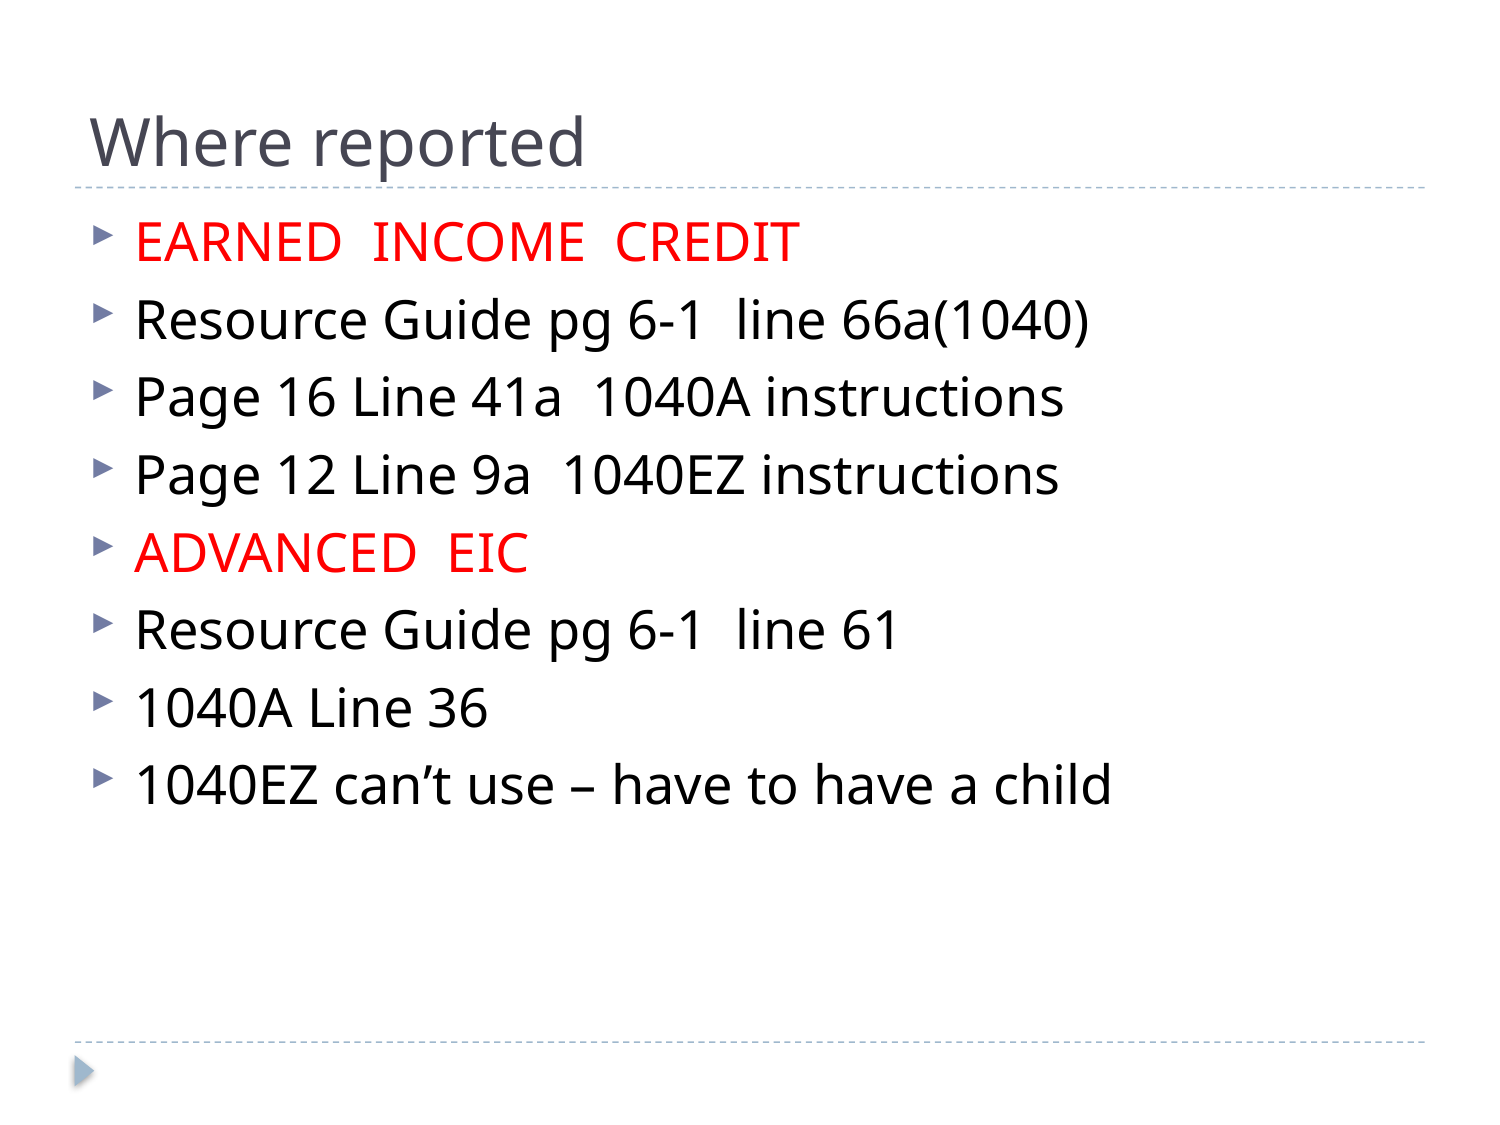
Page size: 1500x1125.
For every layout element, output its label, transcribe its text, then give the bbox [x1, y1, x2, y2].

list EARNED INCOME CREDIT Resource Guide pg 6-1 line 66a(1040) Page 16 Line 41a 1040A instructions Page 12 Line 9a 1040EZ instructions ADVANCED EIC Resource Guide pg 6-1 line 61 1040A Line 36 1040EZ can’t use – have to have a child [75, 200, 1425, 1010]
title Where reported [75, 24, 1425, 188]
